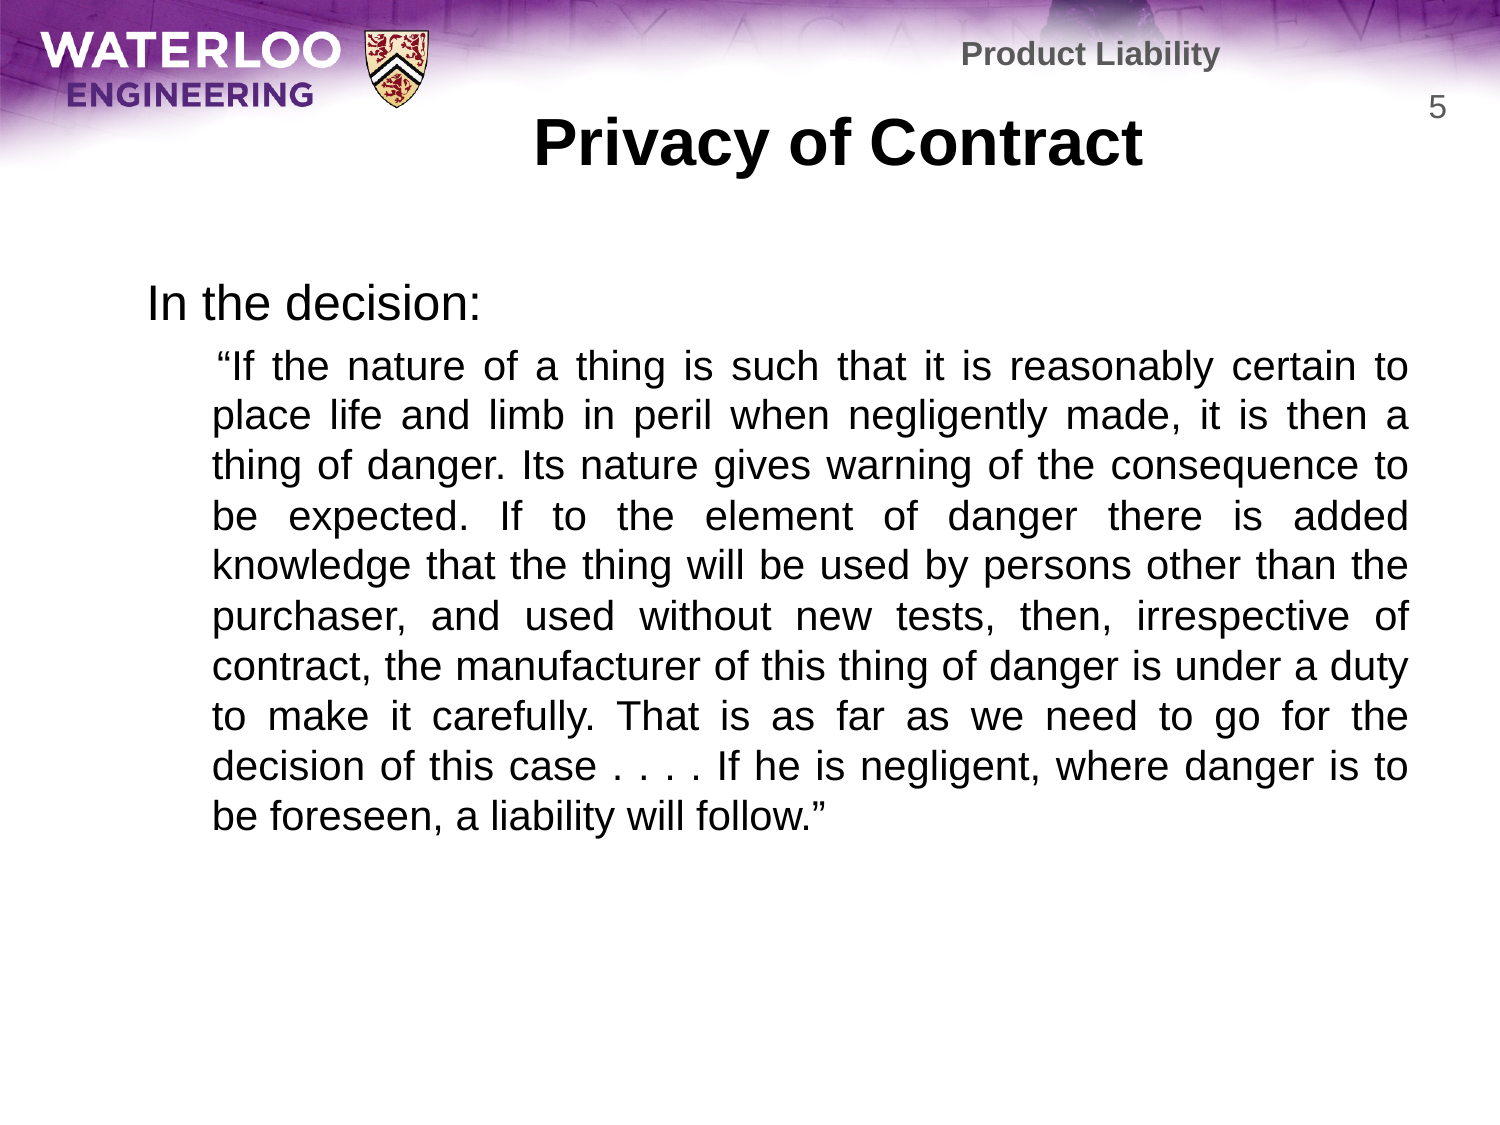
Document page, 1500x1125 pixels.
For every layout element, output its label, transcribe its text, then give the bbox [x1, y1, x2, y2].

picture [0, 0, 1500, 1125]
slide_number 5 [1333, 73, 1462, 134]
footer Product Liability [453, 24, 1236, 68]
list In the decision: “If the nature of a thing is such that it is reasonably certain to place life and limb in peril when negligently made, it is then a thing of danger. Its nature gives warning of the consequence to be expected. If to the element of danger there is added knowledge that the thing will be used by persons other than the purchaser, and used without new tests, then, irrespective of contract, the manufacturer of this thing of danger is under a duty to make it carefully. That is as far as we need to go for the decision of this case . . . . If he is negligent, where danger is to be foreseen, a liability will follow.” [74, 262, 1426, 1020]
title Privacy of Contract [252, 44, 1426, 233]
